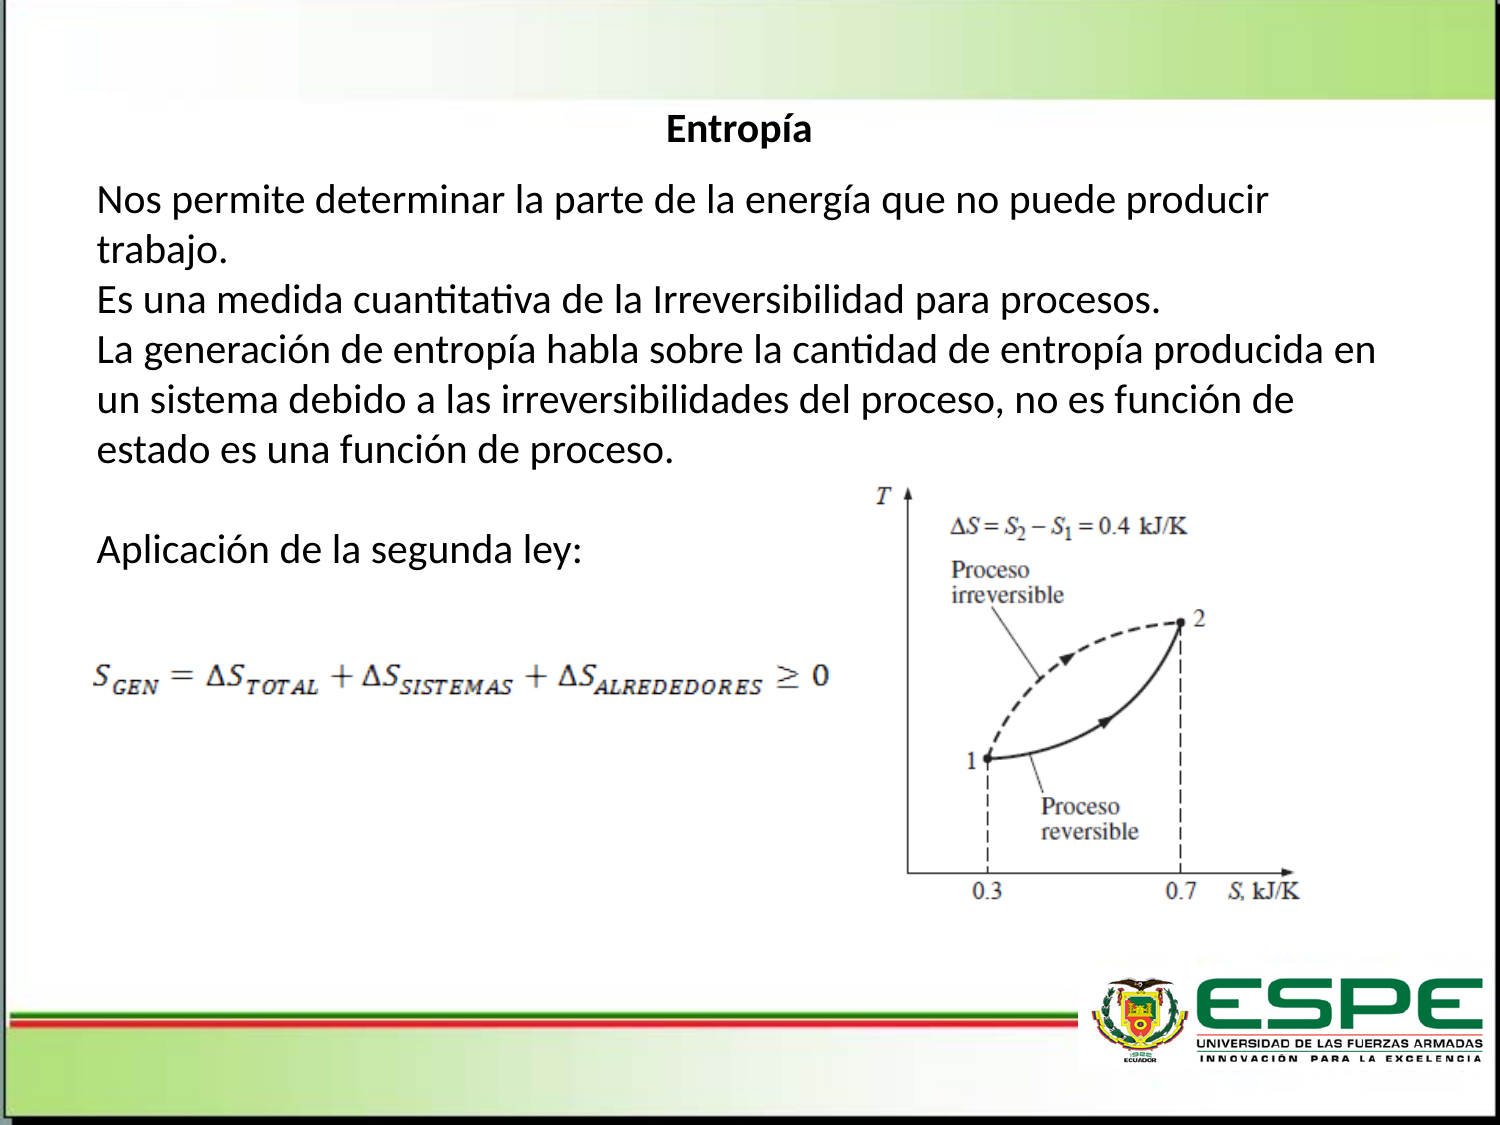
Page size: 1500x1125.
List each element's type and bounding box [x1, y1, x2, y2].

text_box [0, 0, 1500, 1125]
picture [843, 456, 1321, 926]
picture [93, 655, 832, 704]
